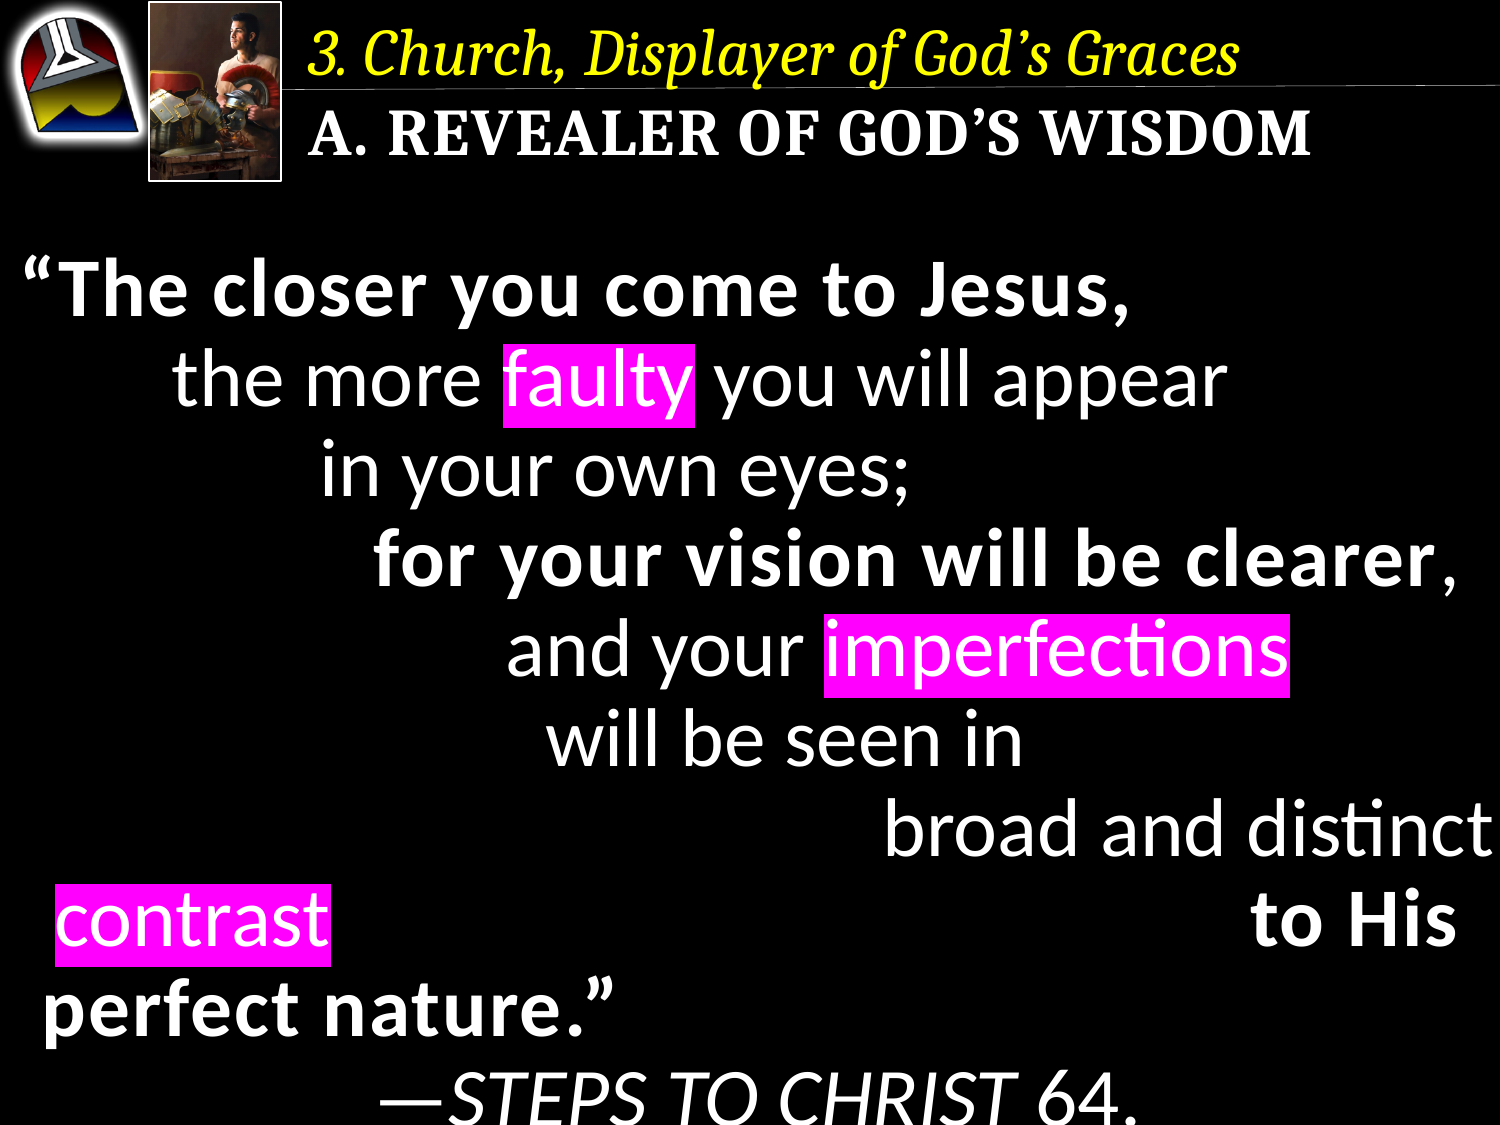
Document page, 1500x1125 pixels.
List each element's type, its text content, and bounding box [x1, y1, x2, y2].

text_box “The closer you come to Jesus, the more faulty you will appear in your own eyes; for your vision will be clearer, and your imperfections will be seen in broad and distinct contrast to His perfect nature.” —Steps to Christ 64. [0, 237, 1500, 1125]
text_box 3. Church, Displayer of God’s Graces a. Revealer of God’s Wisdom [287, 1, 1500, 176]
picture [0, 0, 160, 154]
picture [150, 3, 280, 180]
